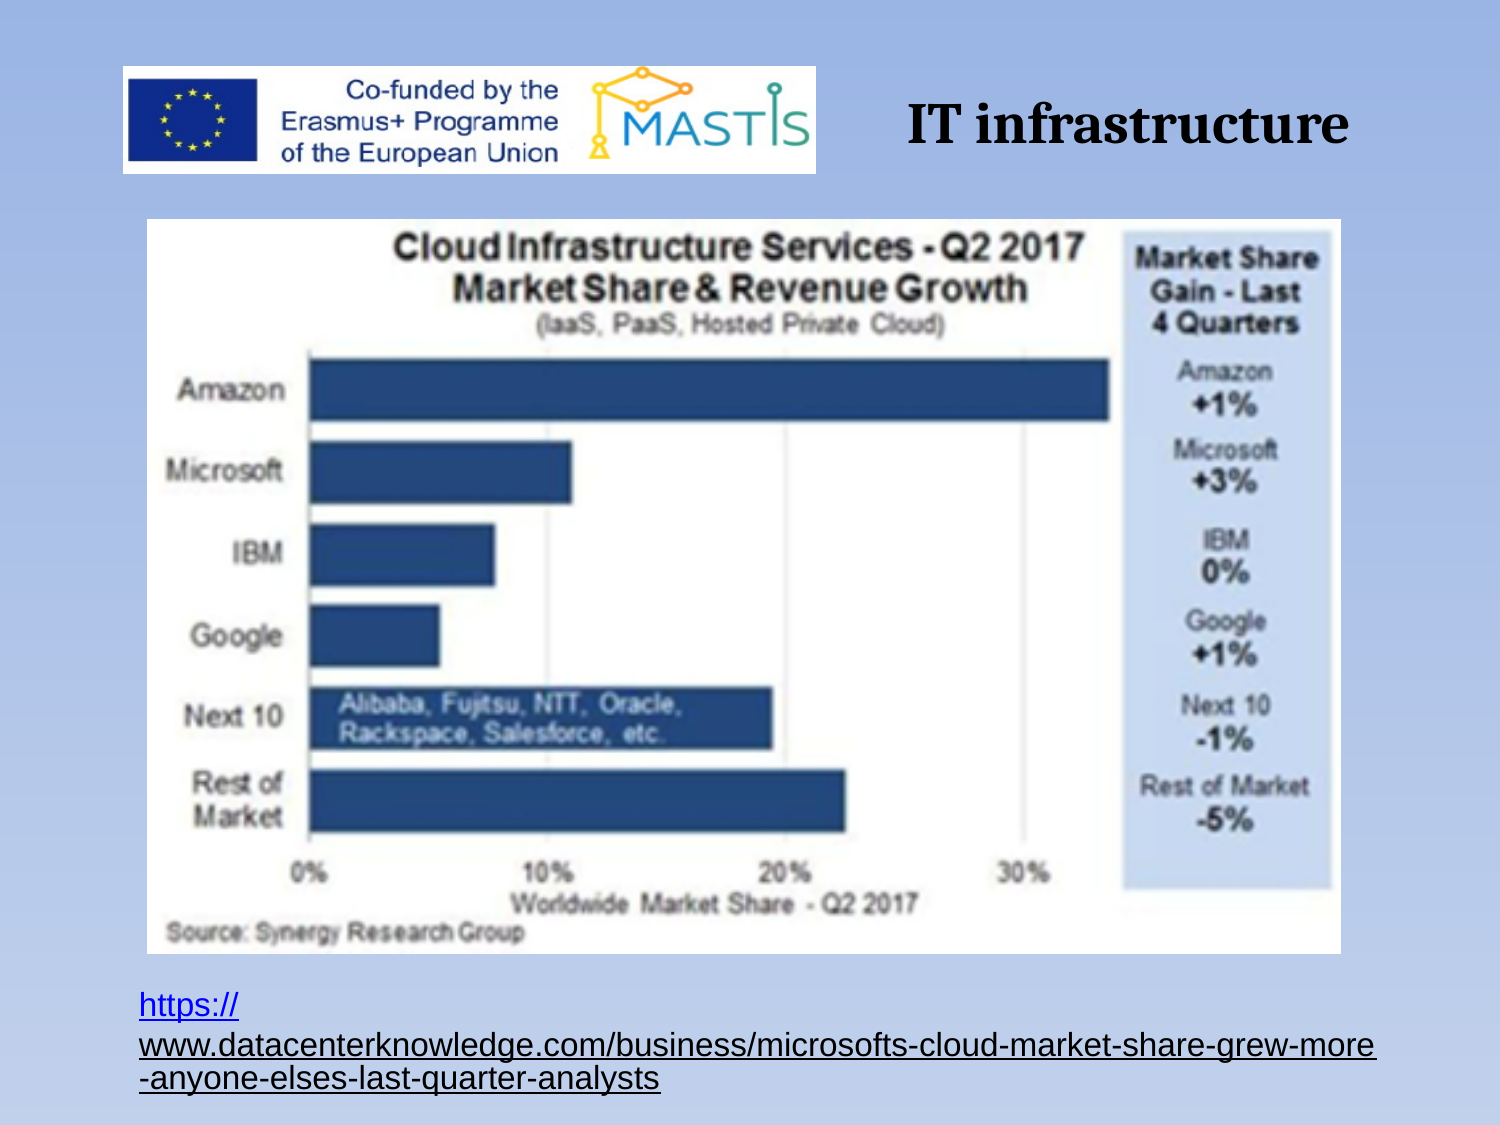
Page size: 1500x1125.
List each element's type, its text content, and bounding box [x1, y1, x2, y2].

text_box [123, 66, 1400, 175]
text_box https://www.datacenterknowledge.com/business/microsofts-cloud-market-share-grew-more-anyone-elses-last-quarter-analysts [123, 975, 1400, 1094]
picture [147, 219, 1341, 954]
